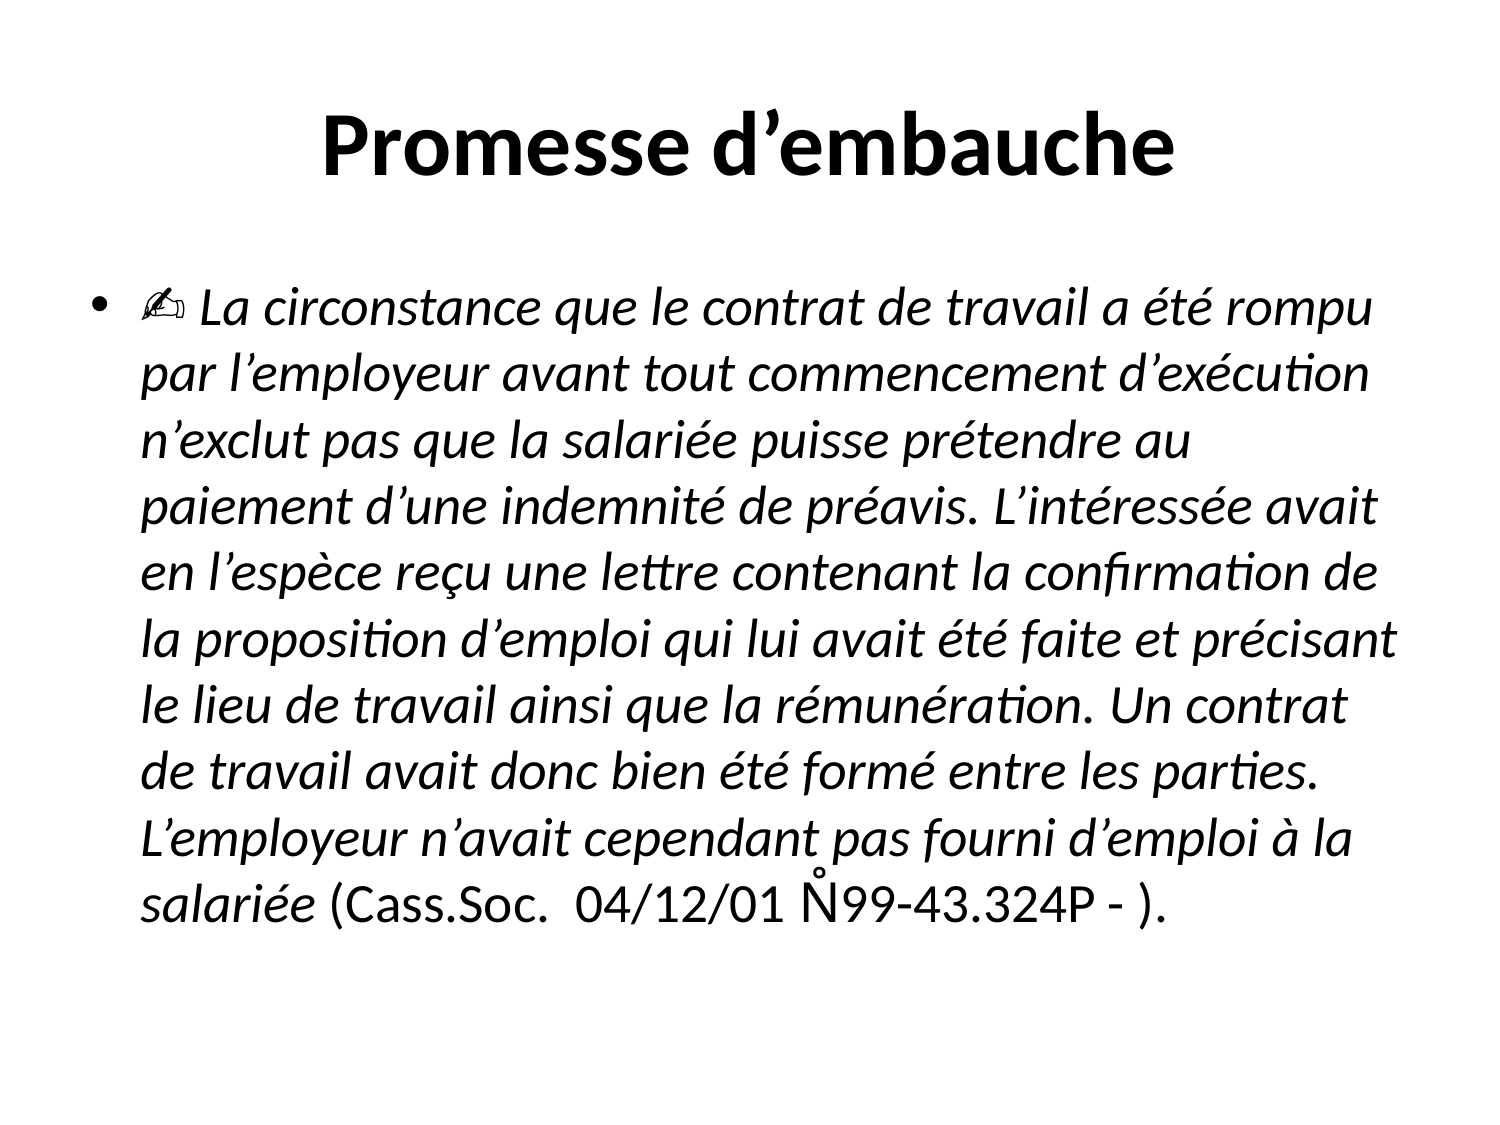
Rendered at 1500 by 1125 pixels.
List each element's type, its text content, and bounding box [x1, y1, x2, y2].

title Promesse d’embauche [75, 45, 1425, 233]
list ✍ La circonstance que le contrat de travail a été rompu par l’employeur avant tout commencement d’exécution n’exclut pas que la salariée puisse prétendre au paiement d’une indemnité de préavis. L’intéressée avait en l’espèce reçu une lettre contenant la confirmation de la proposition d’emploi qui lui avait été faite et précisant le lieu de travail ainsi que la rémunération. Un contrat de travail avait donc bien été formé entre les parties. L’employeur n’avait cependant pas fourni d’emploi à la salariée (Cass.Soc. 04/12/01 N̊99-43.324P - ). [75, 262, 1425, 1005]
